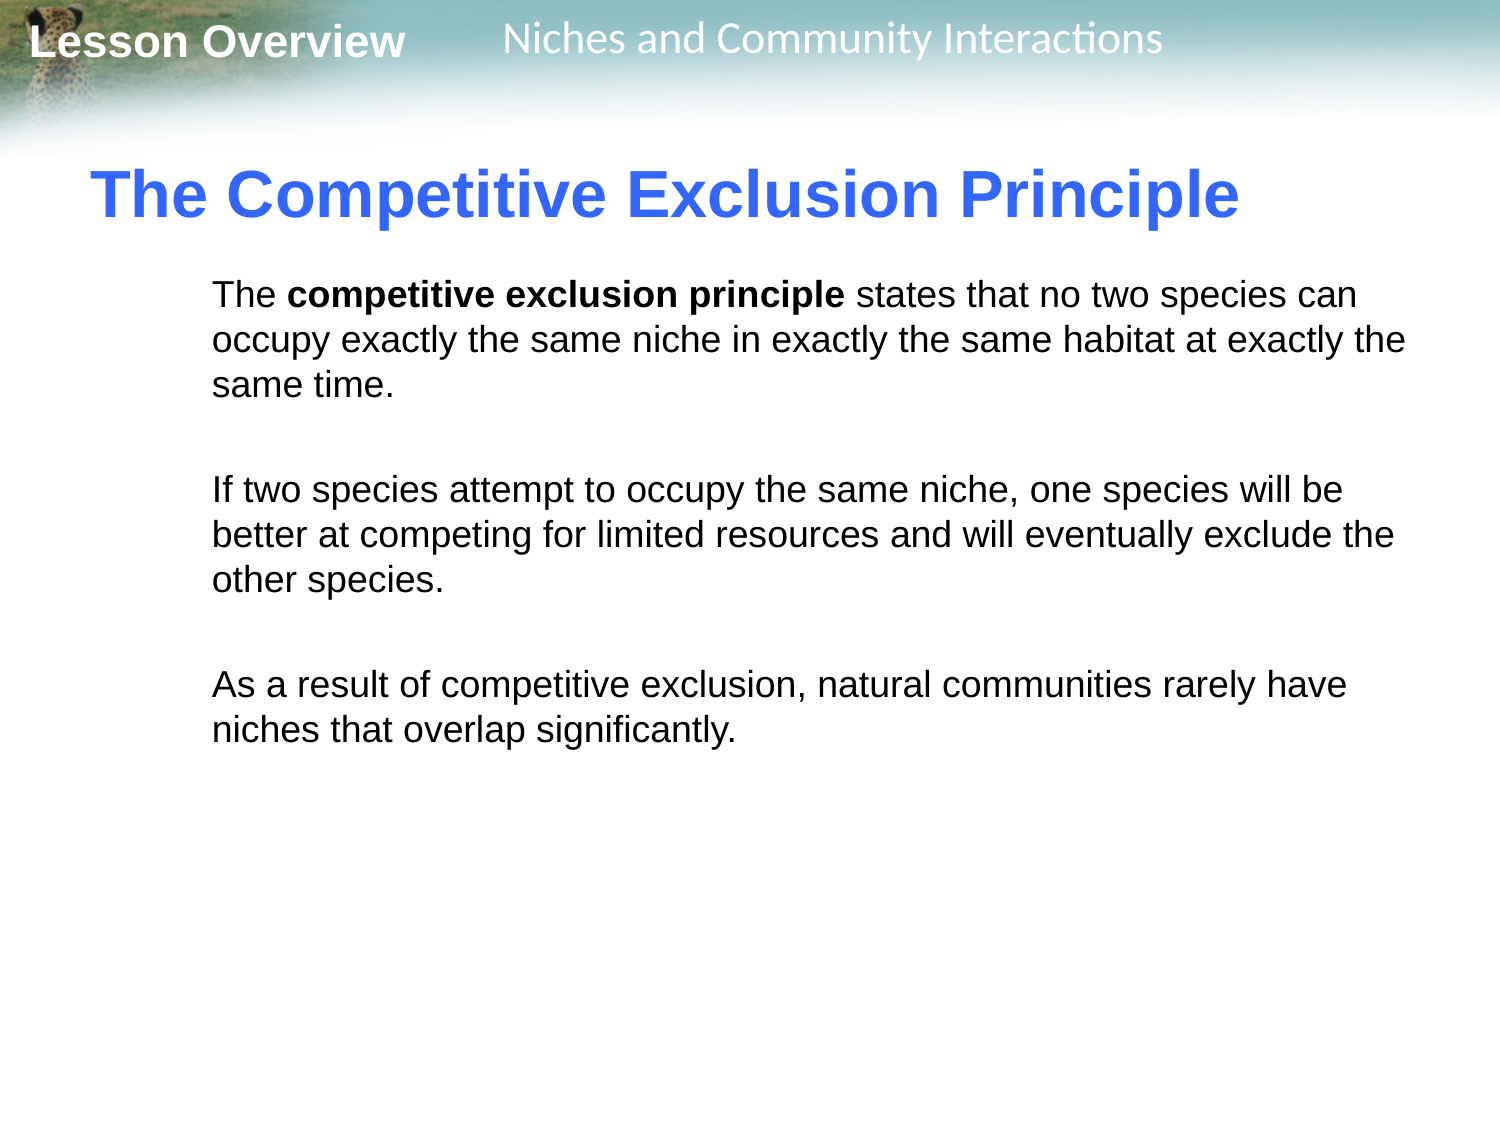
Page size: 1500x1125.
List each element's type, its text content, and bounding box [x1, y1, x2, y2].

list The competitive exclusion principle states that no two species can occupy exactly the same niche in exactly the same habitat at exactly the same time. If two species attempt to occupy the same niche, one species will be better at competing for limited resources and will eventually exclude the other species. As a result of competitive exclusion, natural communities rarely have niches that overlap significantly. [75, 262, 1425, 1005]
picture [0, 0, 1500, 157]
title The Competitive Exclusion Principle [75, 125, 1425, 258]
